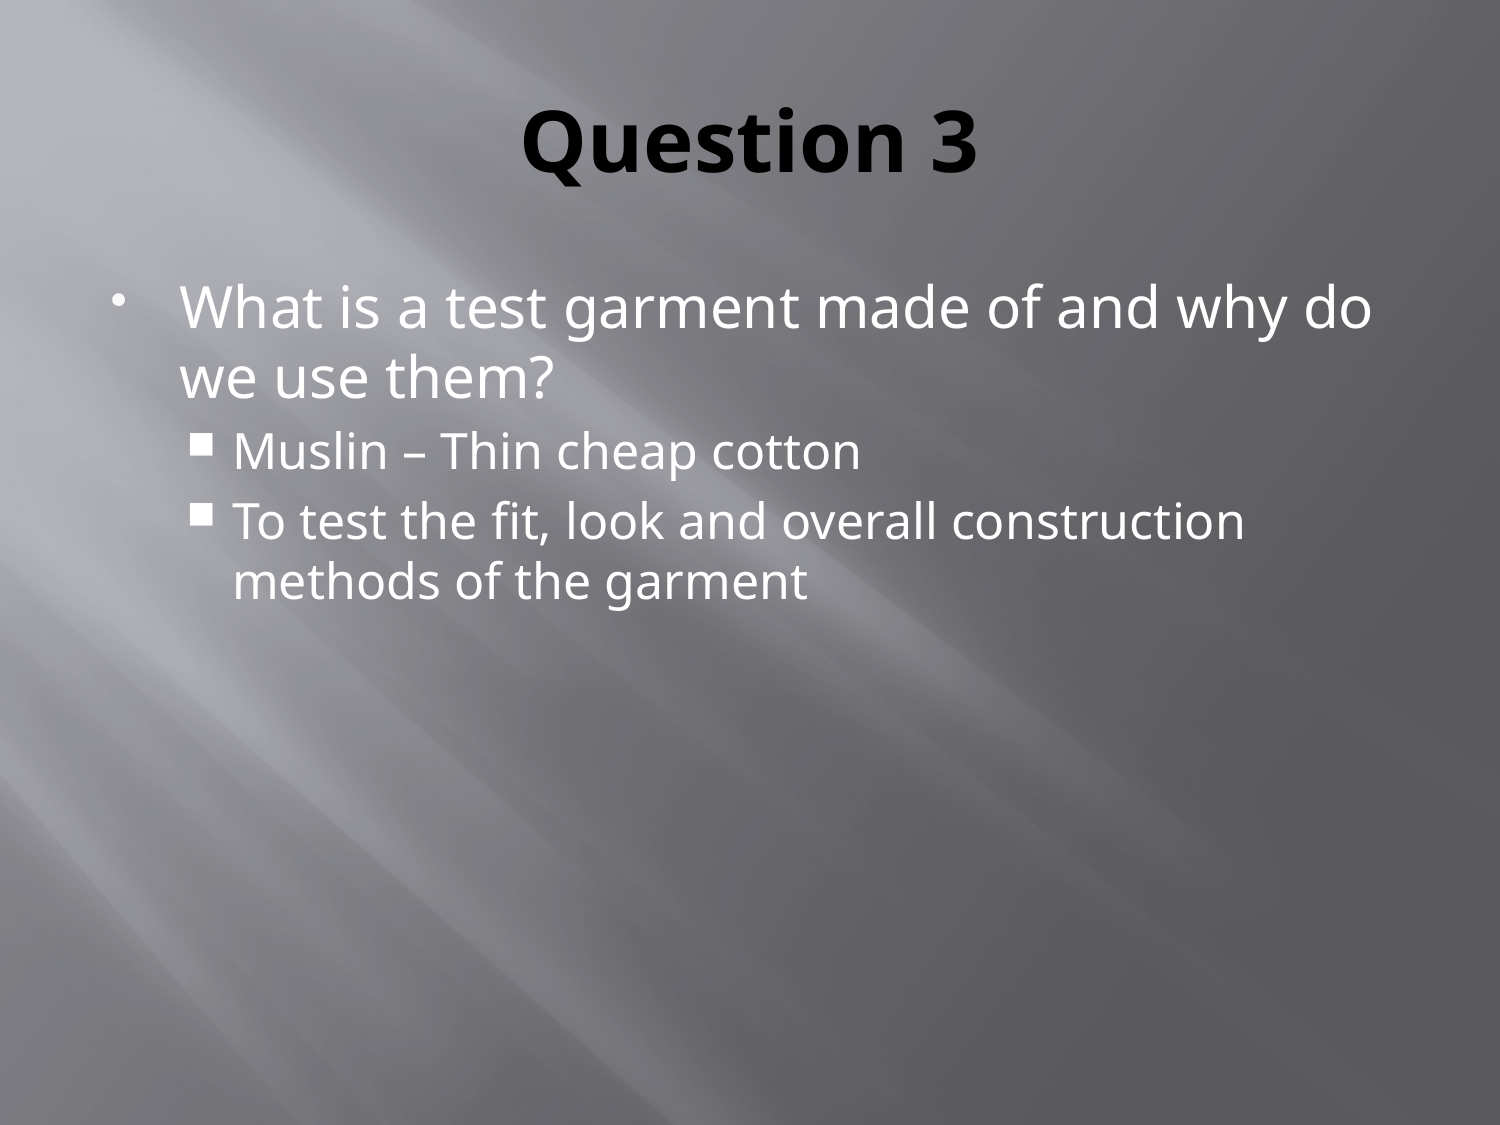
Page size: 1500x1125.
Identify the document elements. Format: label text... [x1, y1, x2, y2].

list What is a test garment made of and why do we use them? Muslin – Thin cheap cotton To test the fit, look and overall construction methods of the garment [75, 262, 1425, 1035]
title Question 3 [75, 45, 1425, 233]
